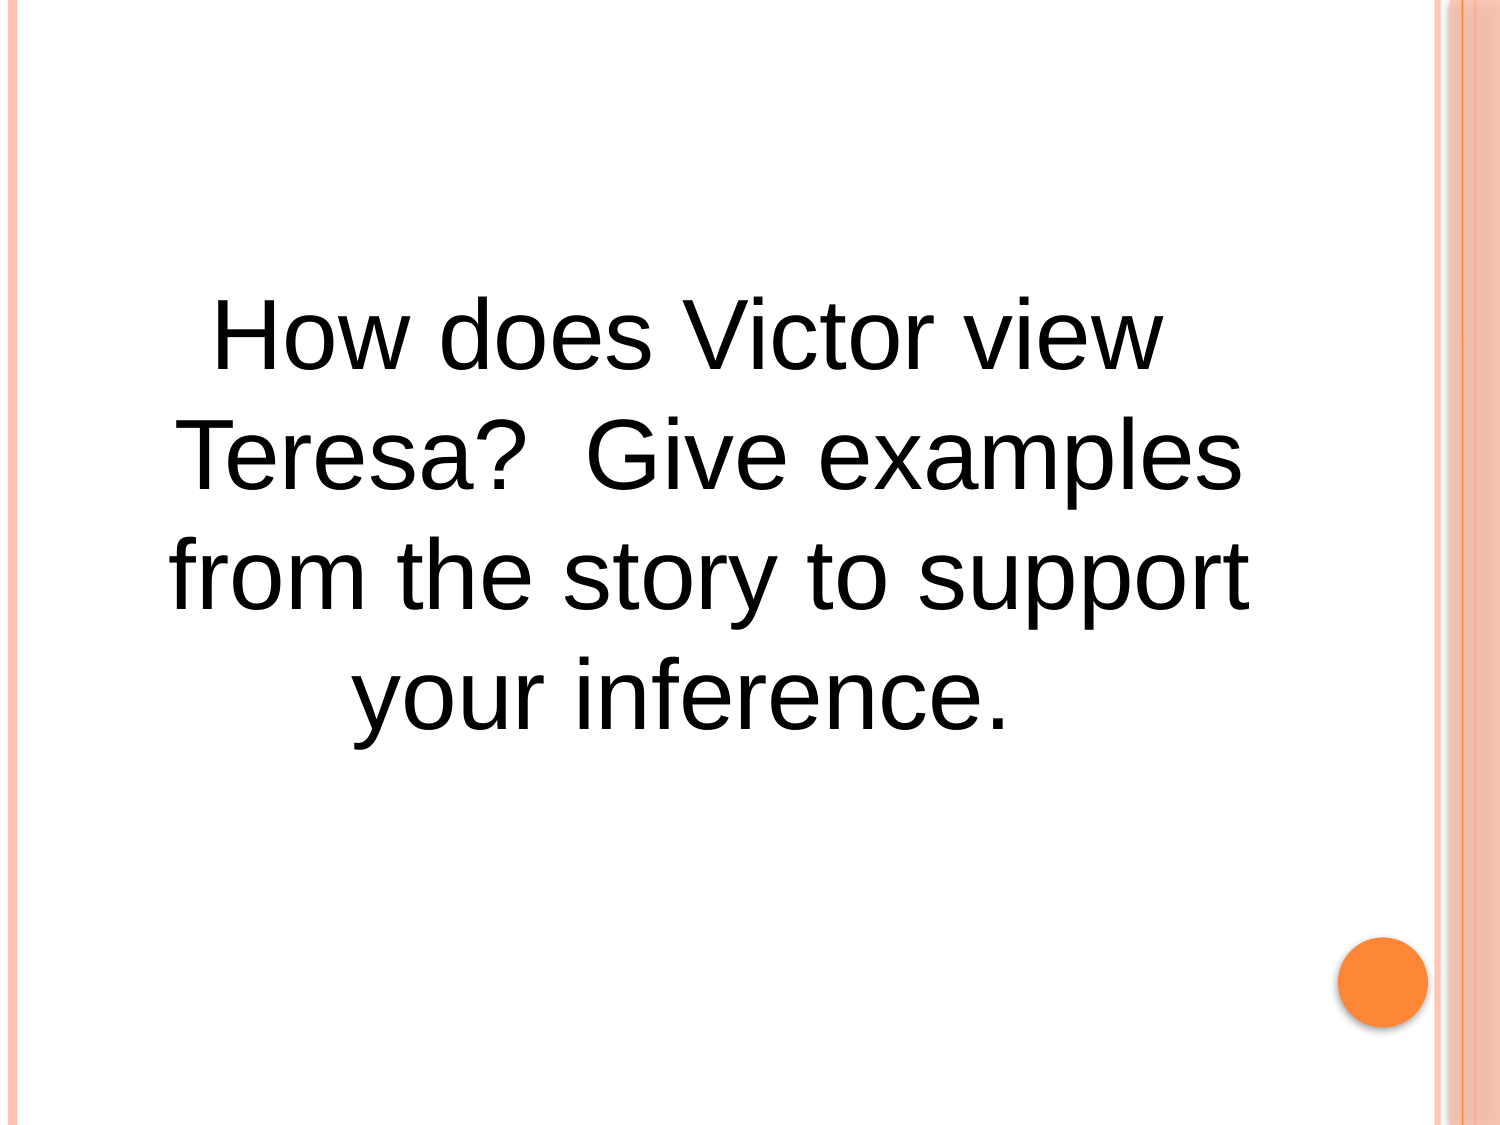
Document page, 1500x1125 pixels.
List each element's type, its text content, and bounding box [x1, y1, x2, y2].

list How does Victor view Teresa? Give examples from the story to support your inference. [75, 262, 1300, 1062]
